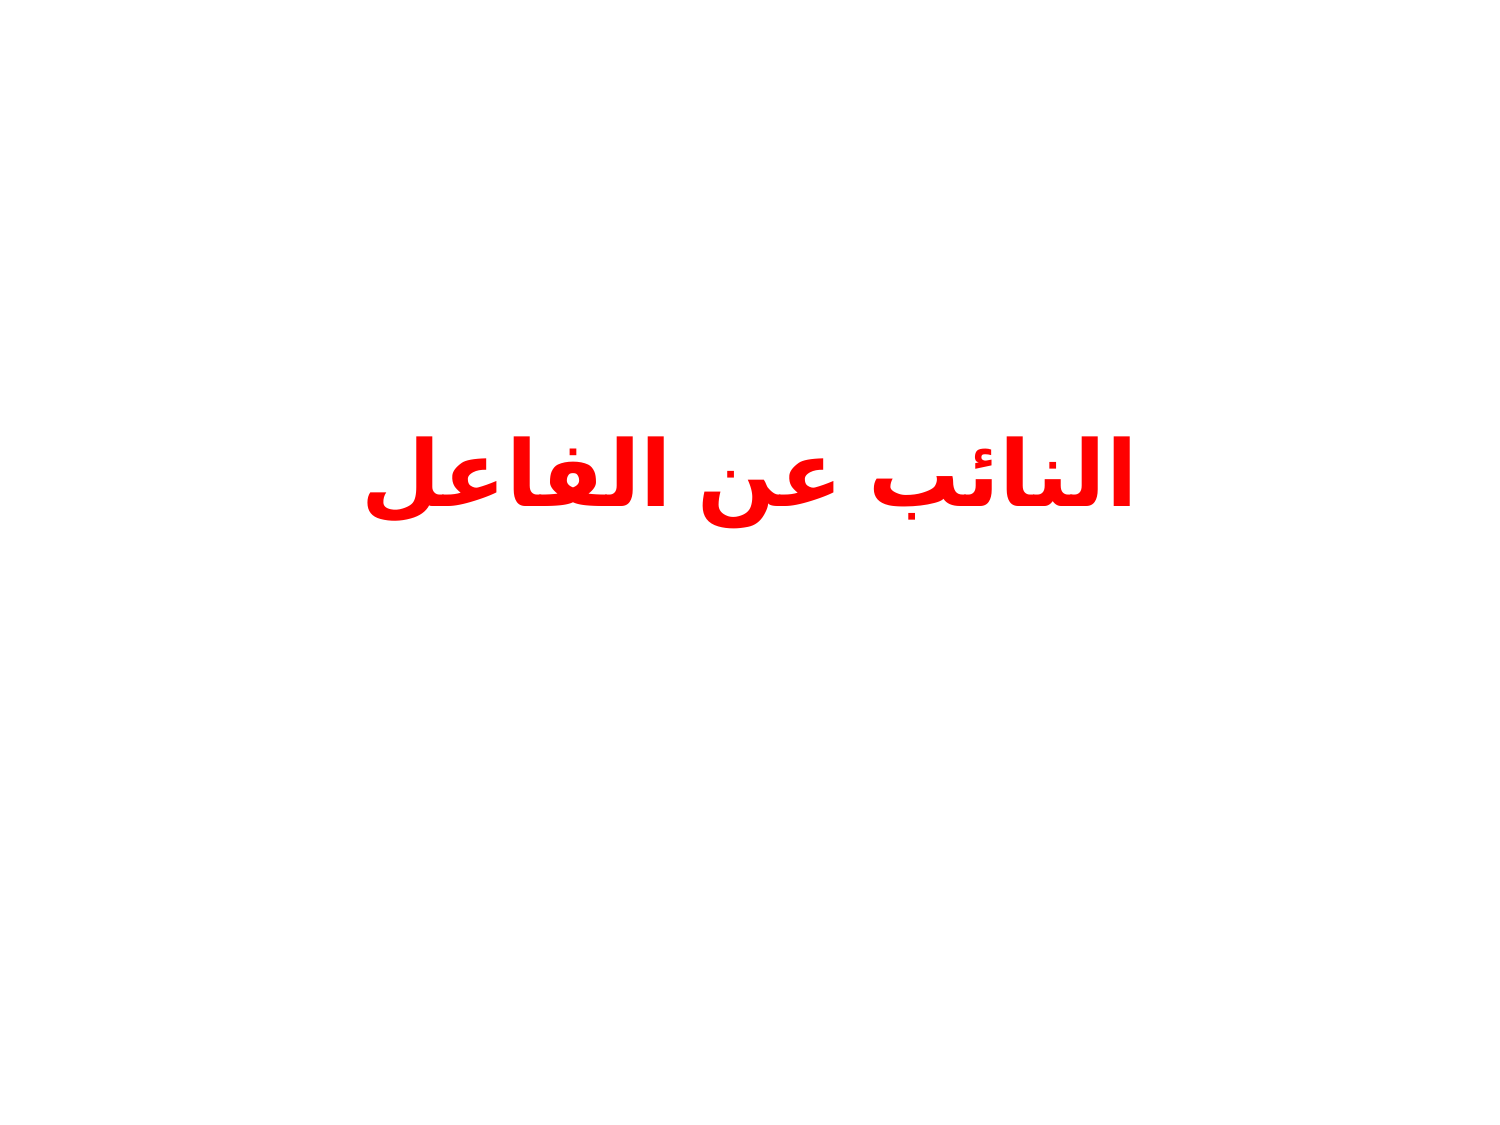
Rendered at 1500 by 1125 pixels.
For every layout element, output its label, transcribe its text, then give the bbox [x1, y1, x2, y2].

title النائب عن الفاعل [112, 349, 1388, 591]
